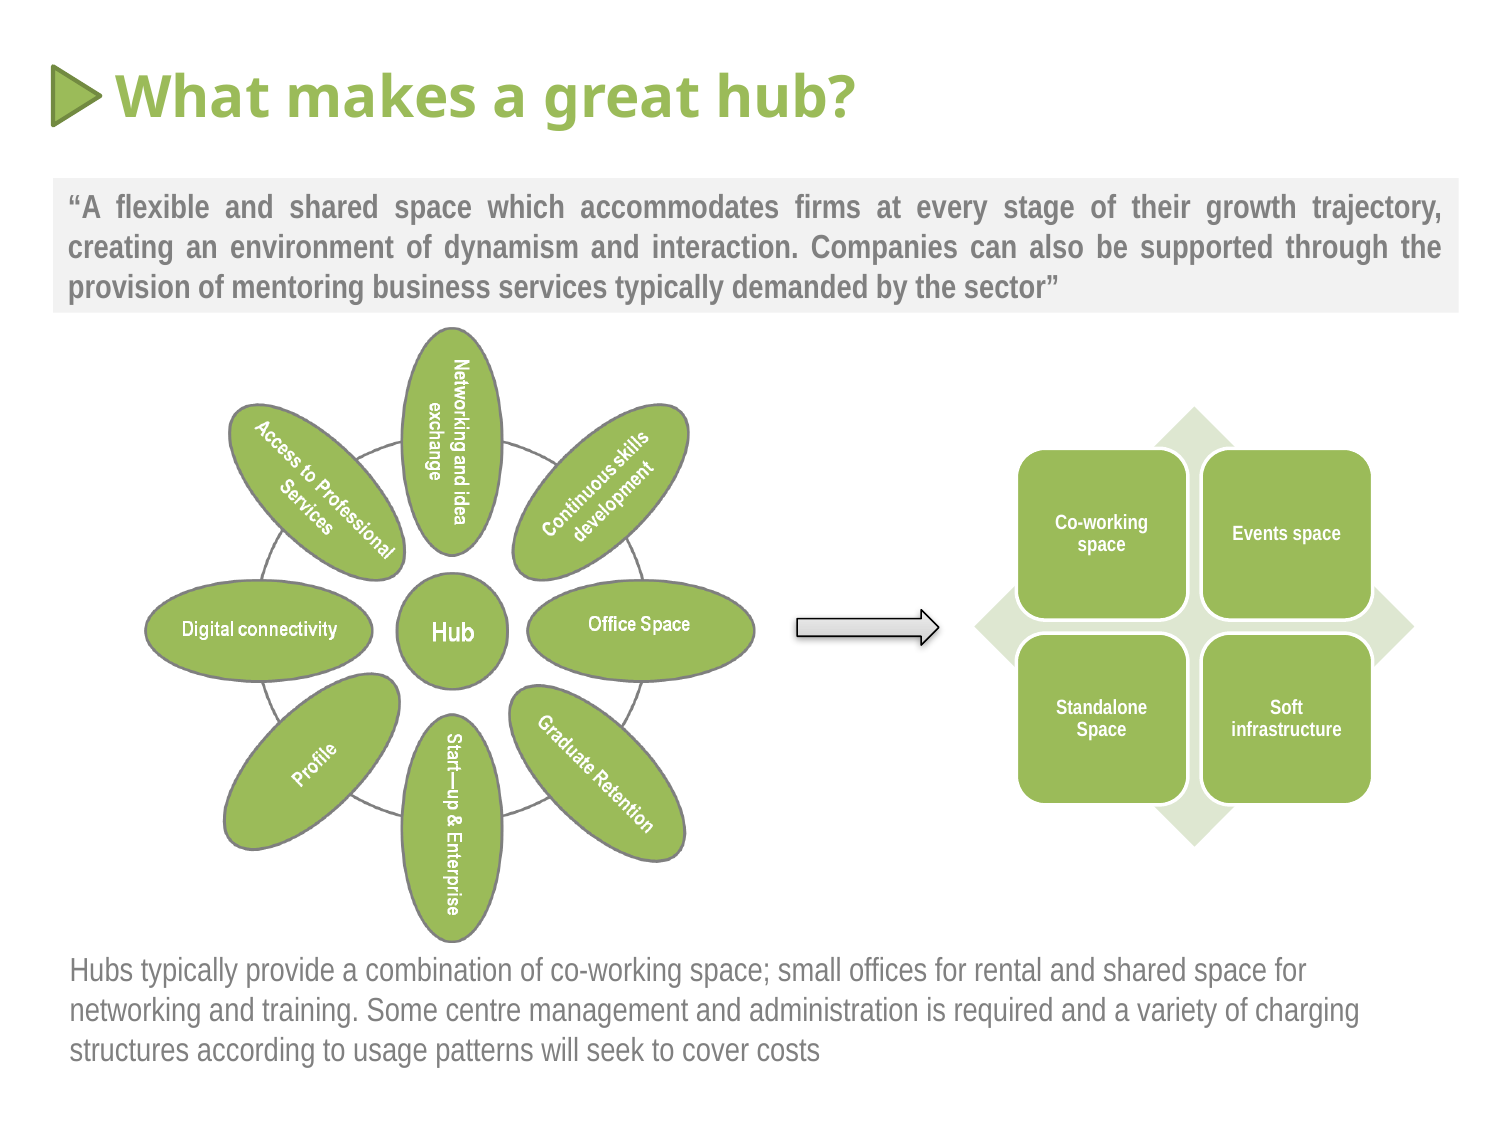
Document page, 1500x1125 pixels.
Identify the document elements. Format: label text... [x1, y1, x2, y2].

text_box Hubs typically provide a combination of co-working space; small offices for rental and shared space for networking and training. Some centre management and administration is required and a variety of charging structures according to usage patterns will seek to cover costs [54, 940, 1459, 1075]
picture [143, 325, 757, 965]
picture [974, 401, 1415, 852]
text_box [50, 64, 103, 128]
text_box [796, 608, 940, 646]
text_box “A flexible and shared space which accommodates firms at every stage of their growth trajectory, creating an environment of dynamism and interaction. Companies can also be supported through the provision of mentoring business services typically demanded by the sector” [53, 178, 1459, 313]
text_box What makes a great hub? [100, 0, 1500, 188]
